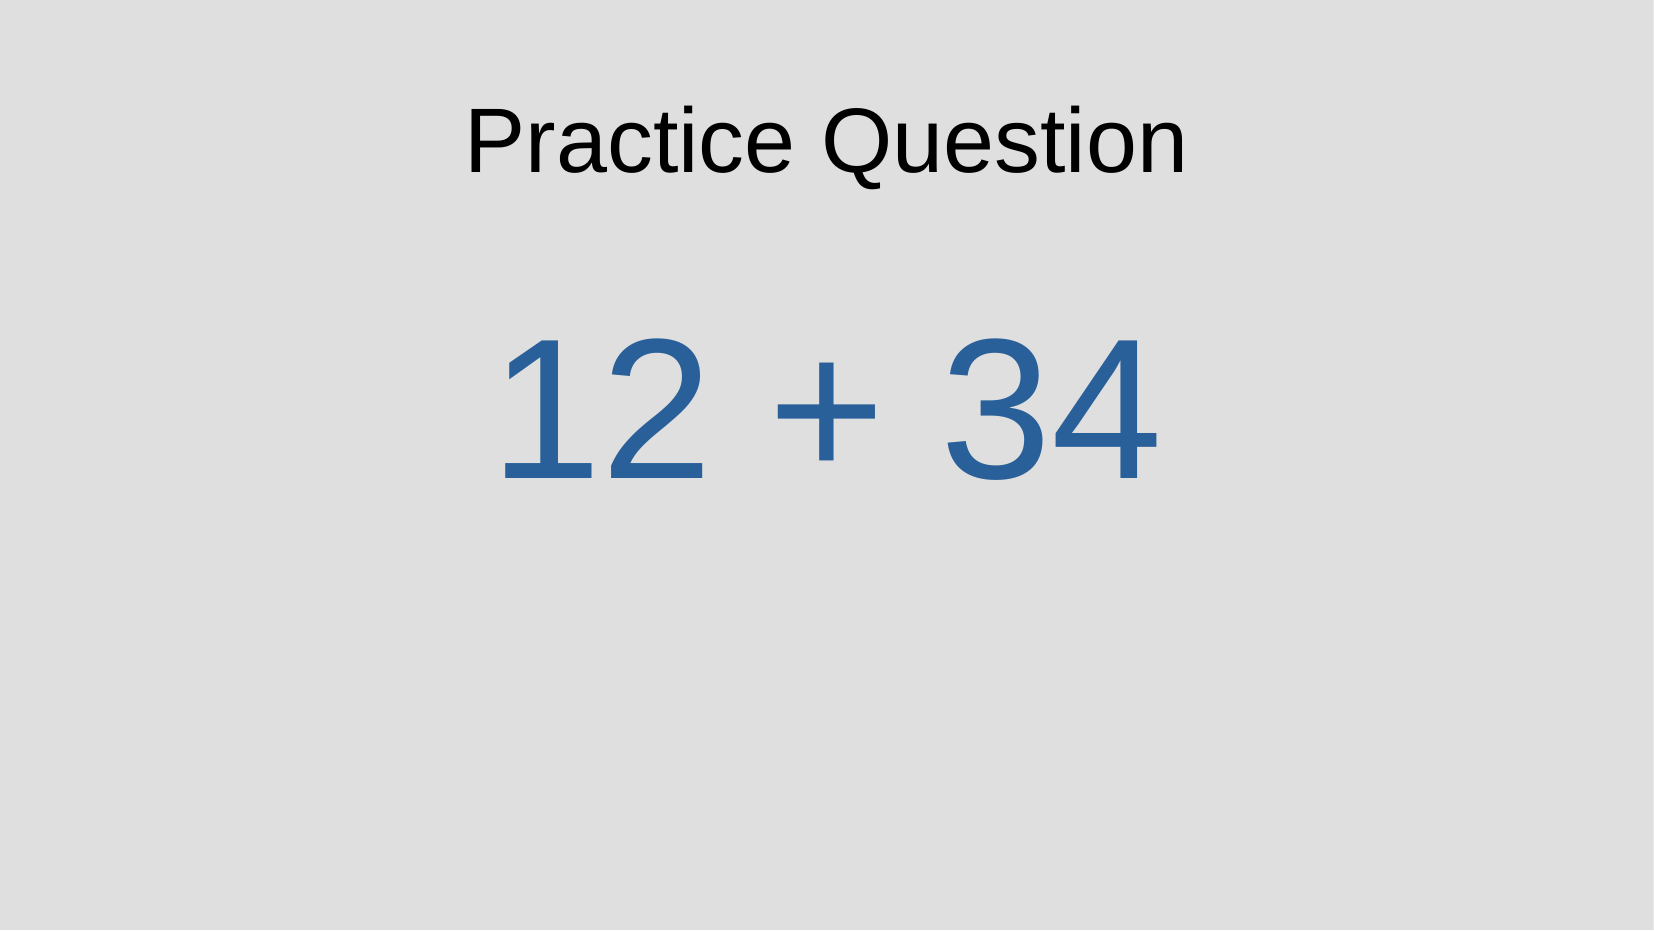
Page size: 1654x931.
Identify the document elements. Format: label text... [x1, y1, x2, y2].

text_box Practice Question [0, 47, 1654, 225]
text_box 12 + 34 [0, 271, 1654, 555]
